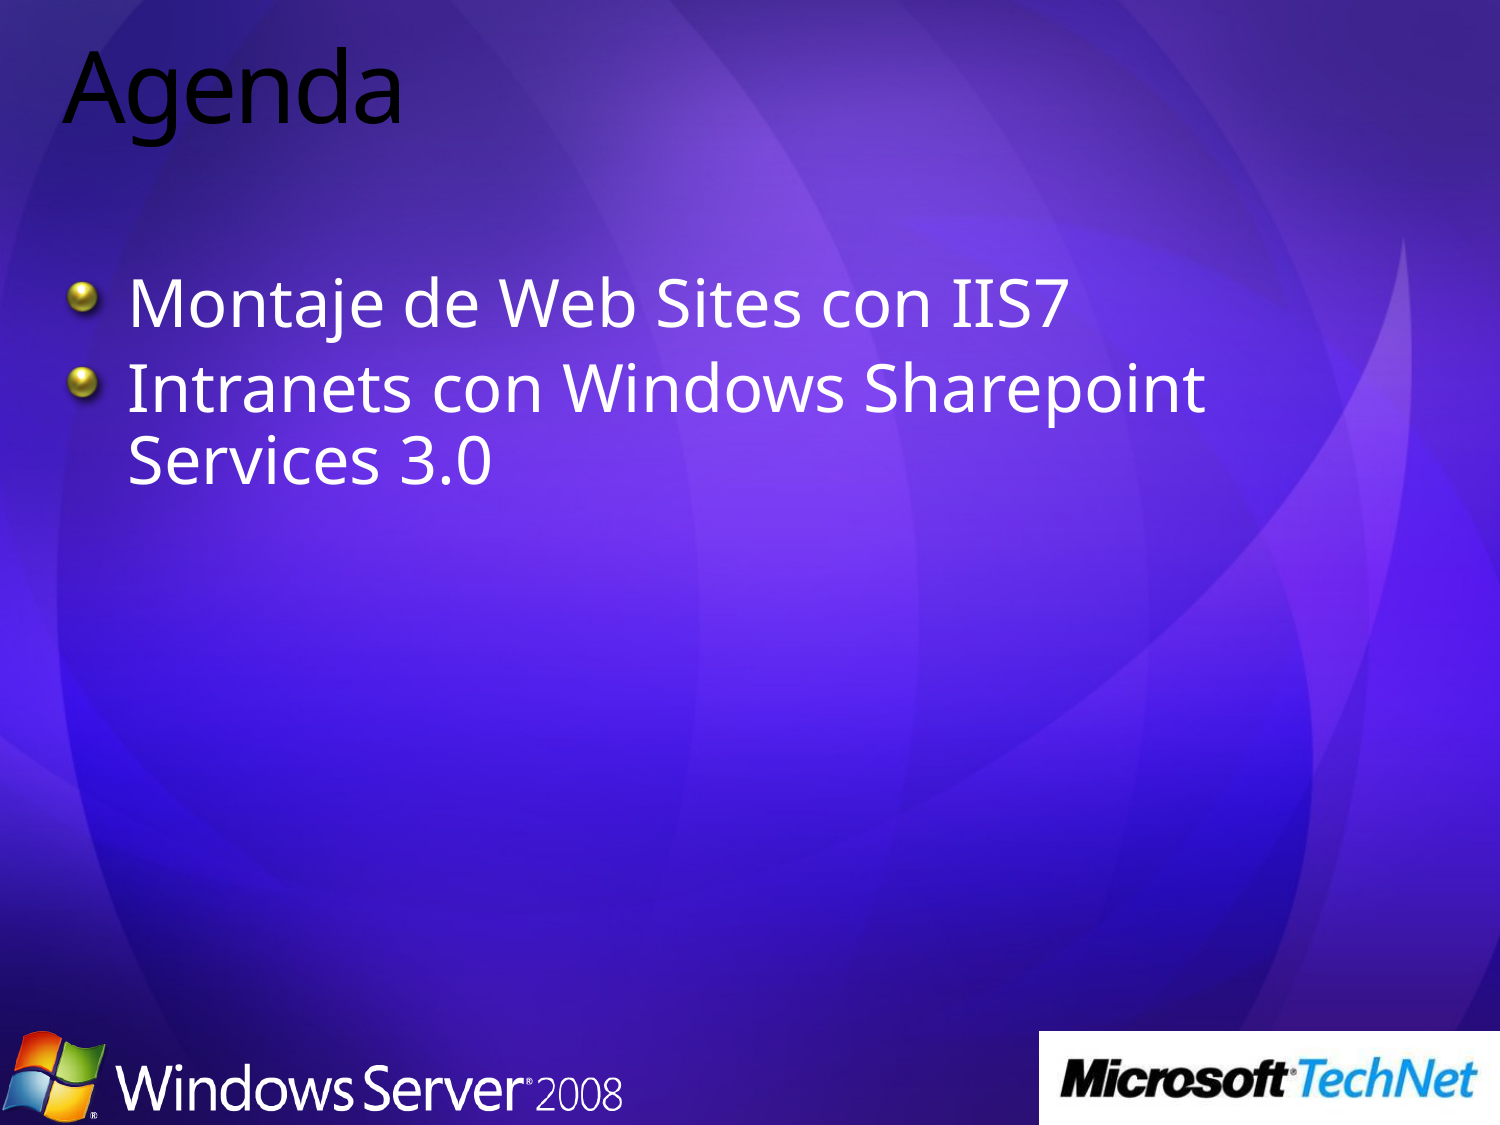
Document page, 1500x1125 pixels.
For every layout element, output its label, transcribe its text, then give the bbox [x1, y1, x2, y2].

list Montaje de Web Sites con IIS7 Intranets con Windows Sharepoint Services 3.0 [62, 269, 1438, 505]
picture [0, 0, 1500, 1125]
title Agenda [62, 37, 1438, 147]
